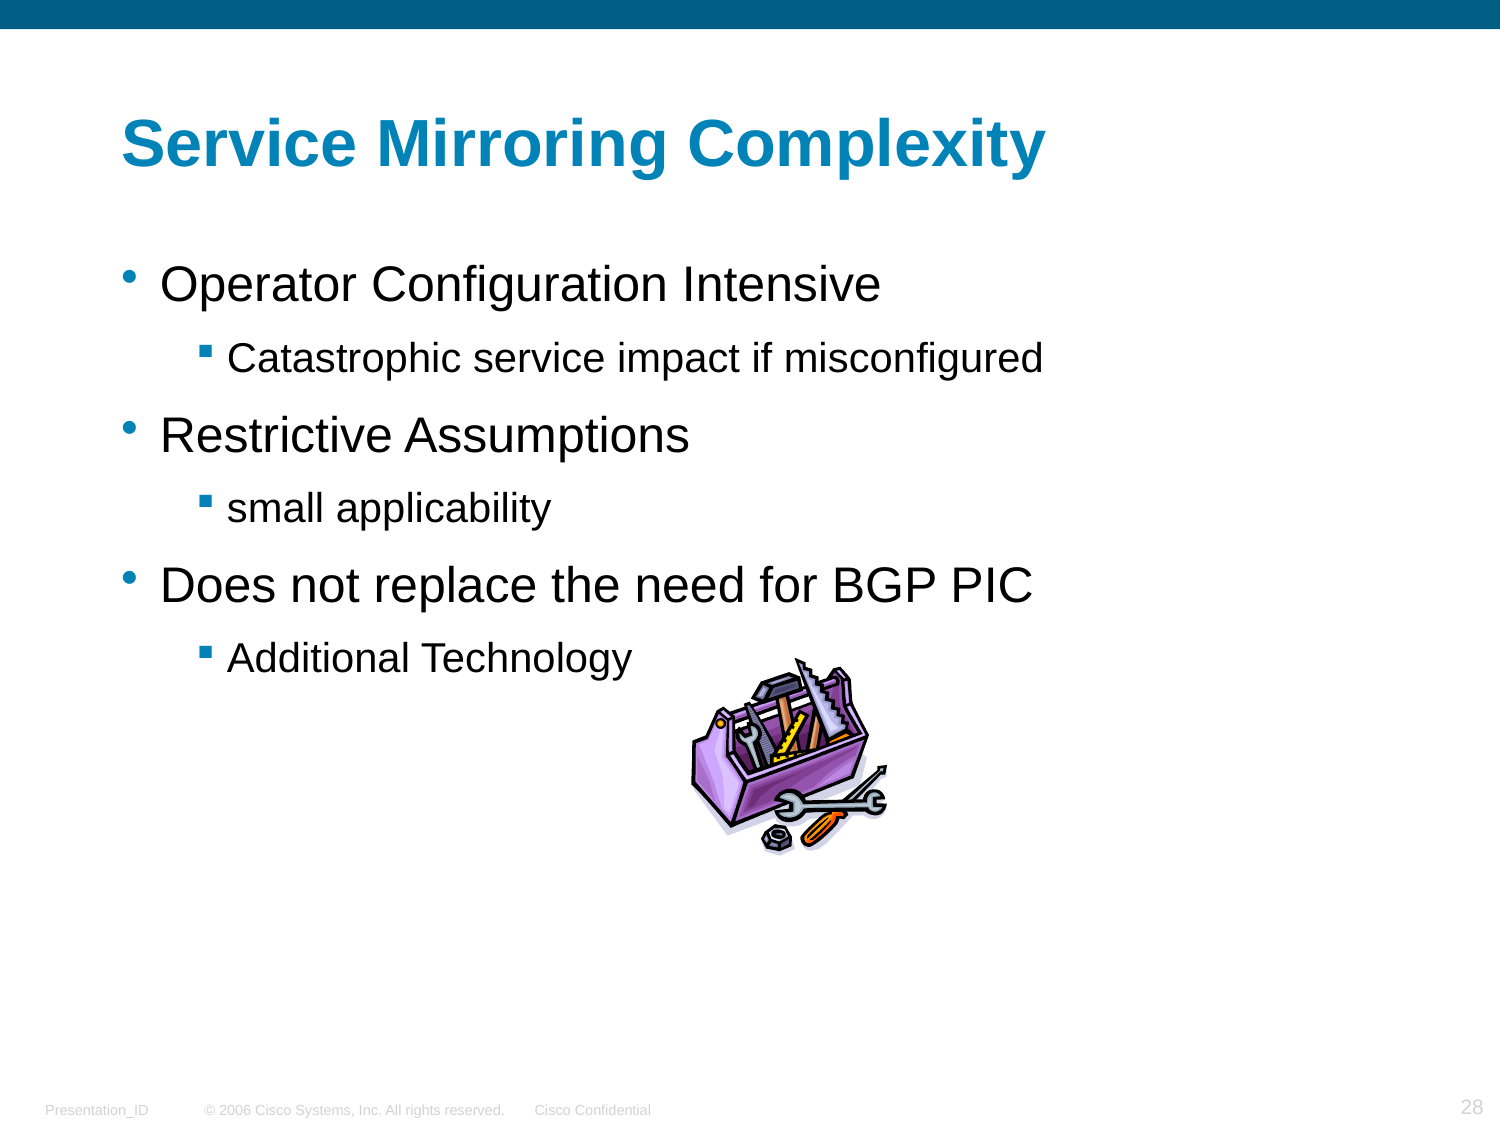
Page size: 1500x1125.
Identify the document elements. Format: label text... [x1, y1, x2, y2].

picture [691, 656, 892, 860]
title Service Mirroring Complexity [107, 49, 1444, 188]
list Operator Configuration Intensive Catastrophic service impact if misconfigured Restrictive Assumptions small applicability Does not replace the need for BGP PIC Additional Technology [107, 249, 1411, 836]
